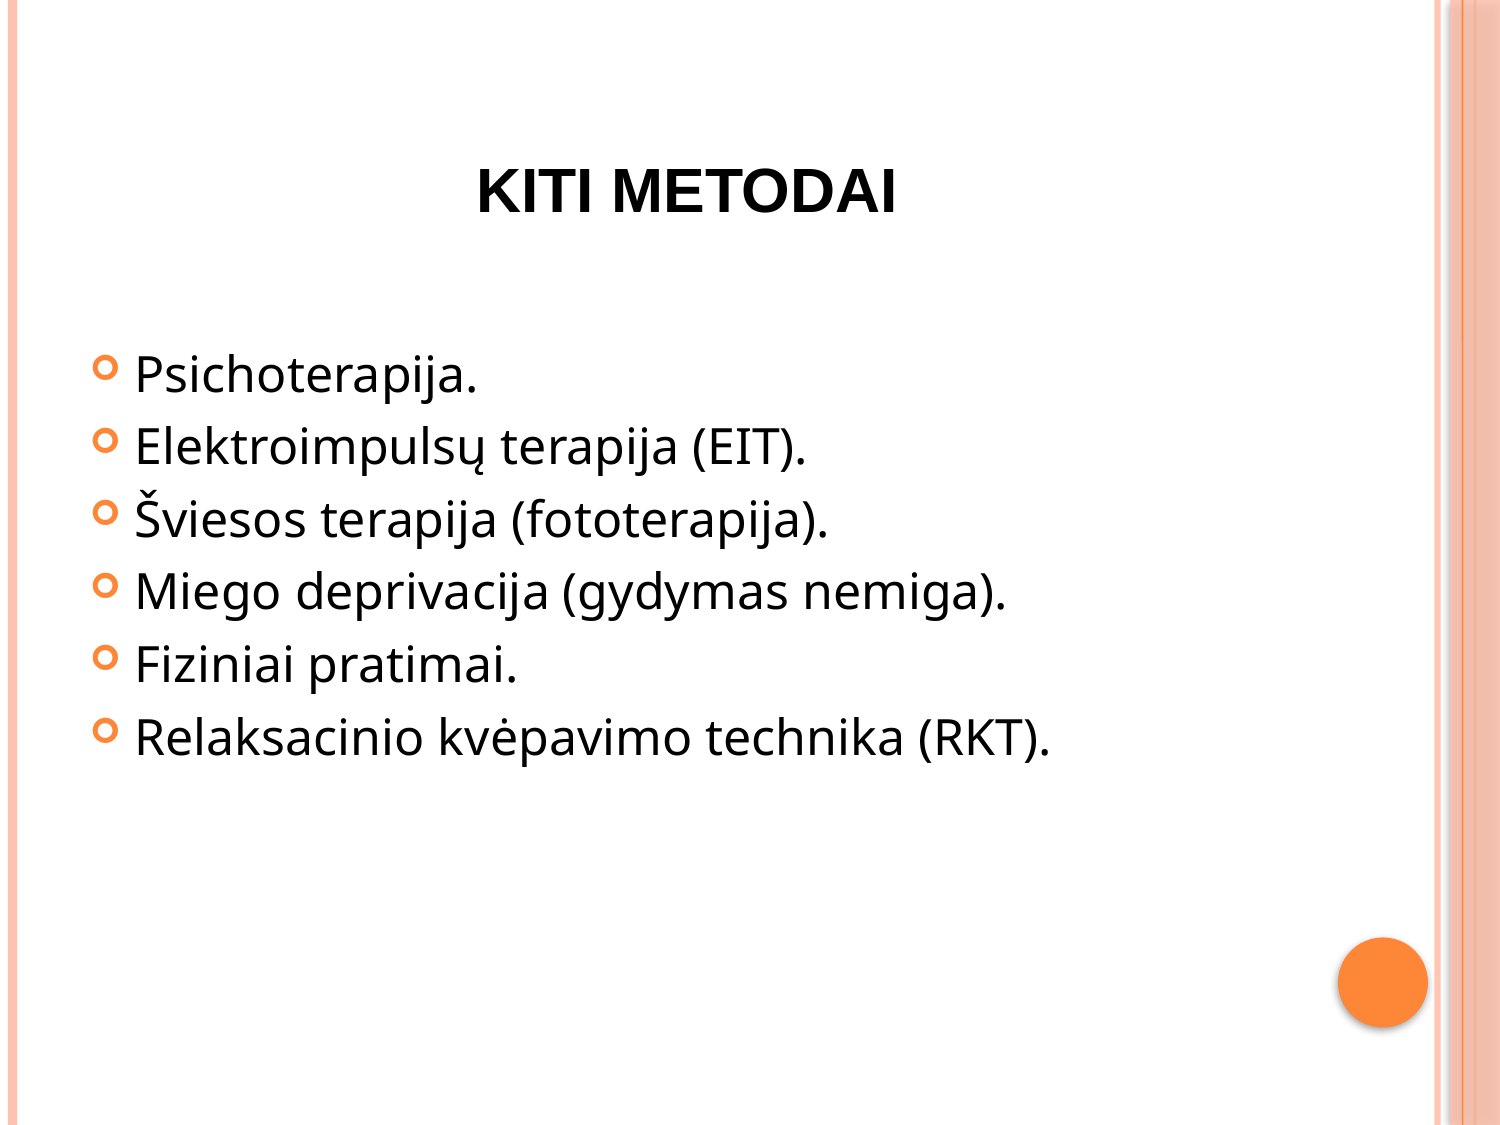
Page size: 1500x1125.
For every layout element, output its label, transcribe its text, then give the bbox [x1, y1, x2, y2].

title Kiti metodai [75, 45, 1300, 233]
list Psichoterapija. Elektroimpulsų terapija (EIT). Šviesos terapija (fototerapija). Miego deprivacija (gydymas nemiga). Fiziniai pratimai. Relaksacinio kvėpavimo technika (RKT). [75, 262, 1300, 1062]
